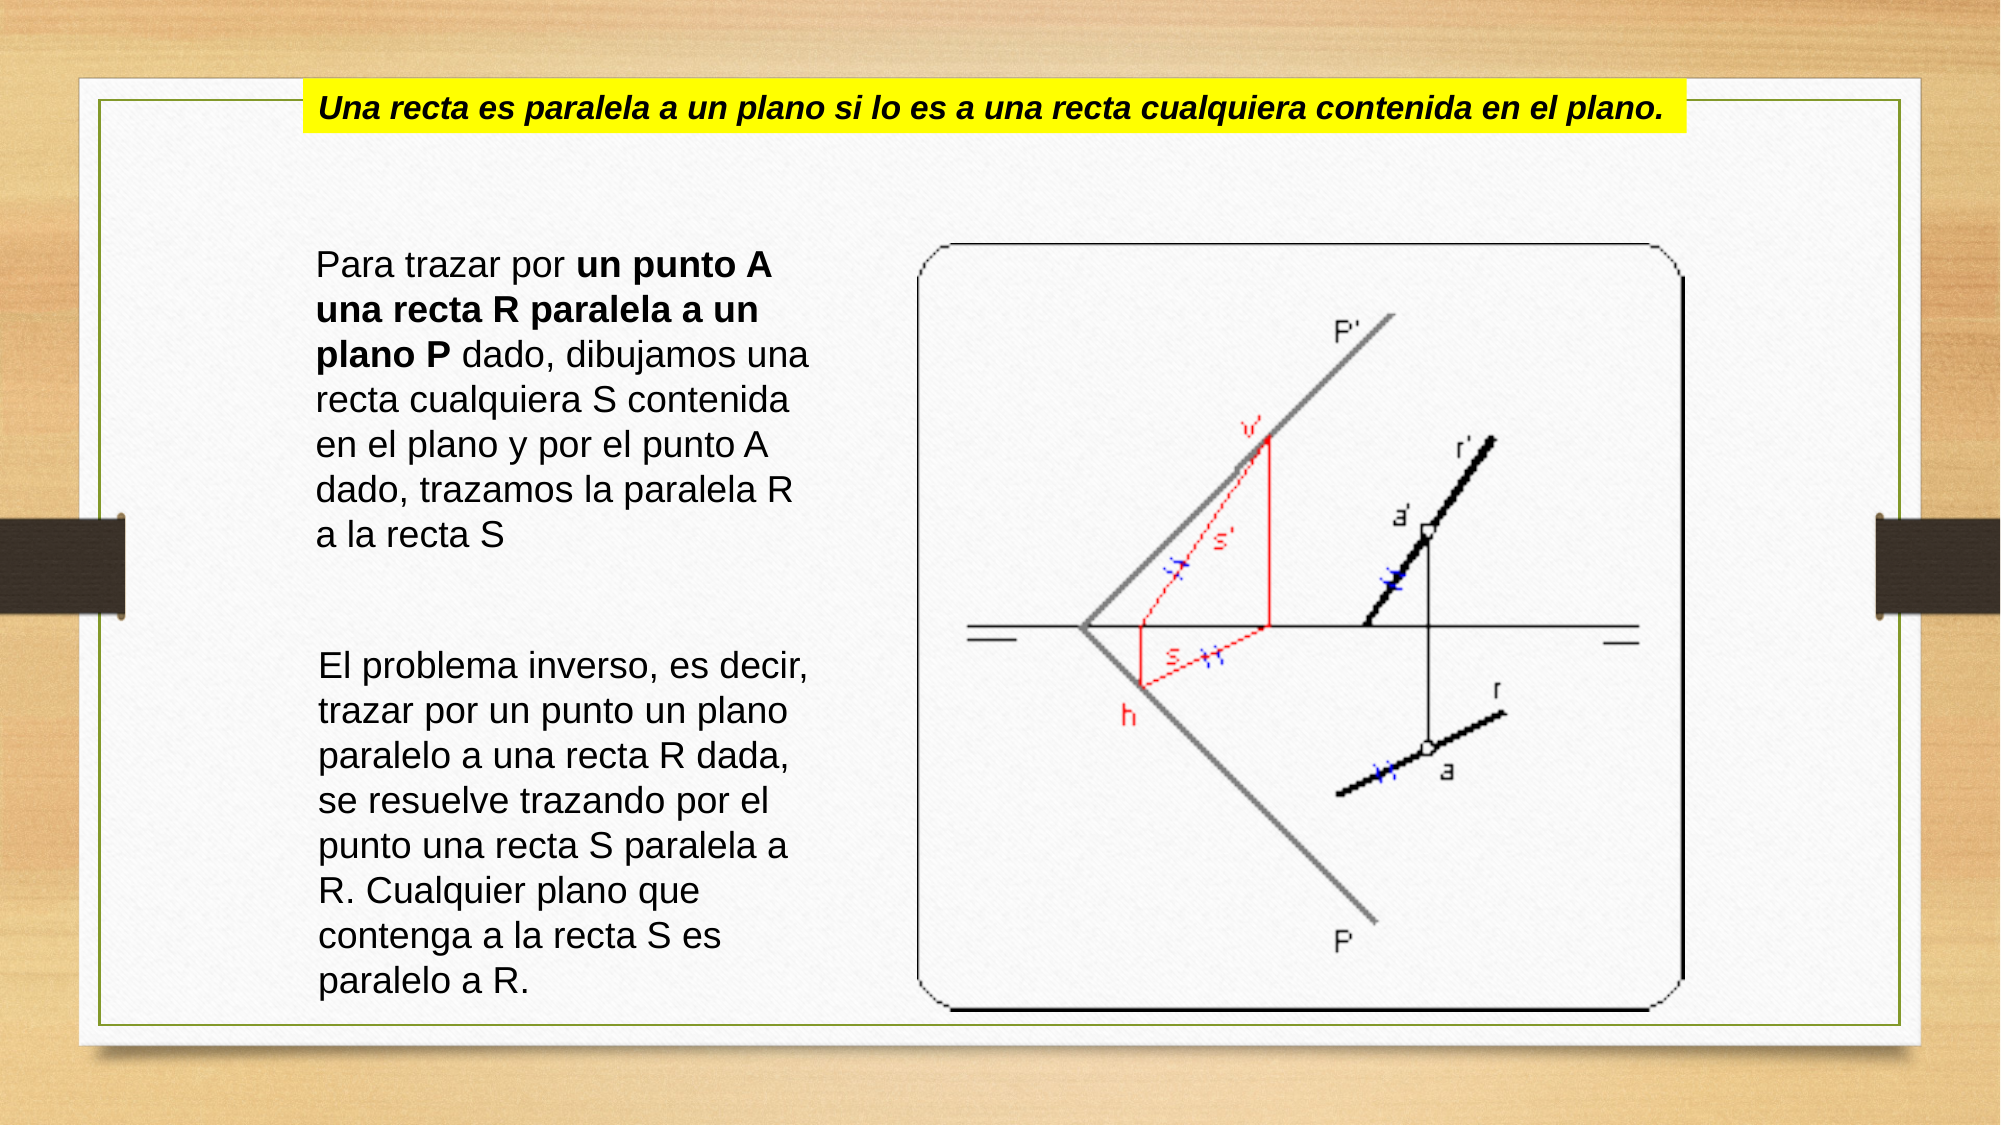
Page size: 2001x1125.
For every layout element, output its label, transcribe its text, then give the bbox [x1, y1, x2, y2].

text_box Para trazar por un punto A una recta R paralela a un plano P dado, dibujamos una recta cualquiera S contenida en el plano y por el punto A dado, trazamos la paralela R a la recta S [300, 232, 833, 563]
picture [0, 0, 2001, 1125]
text_box Una recta es paralela a un plano si lo es a una recta cualquiera contenida en el plano. [303, 78, 1687, 134]
text_box El problema inverso, es decir, trazar por un punto un plano paralelo a una recta R dada, se resuelve trazando por el punto una recta S paralela a R. Cualquier plano que contenga a la recta S es paralelo a R. [303, 633, 841, 1009]
